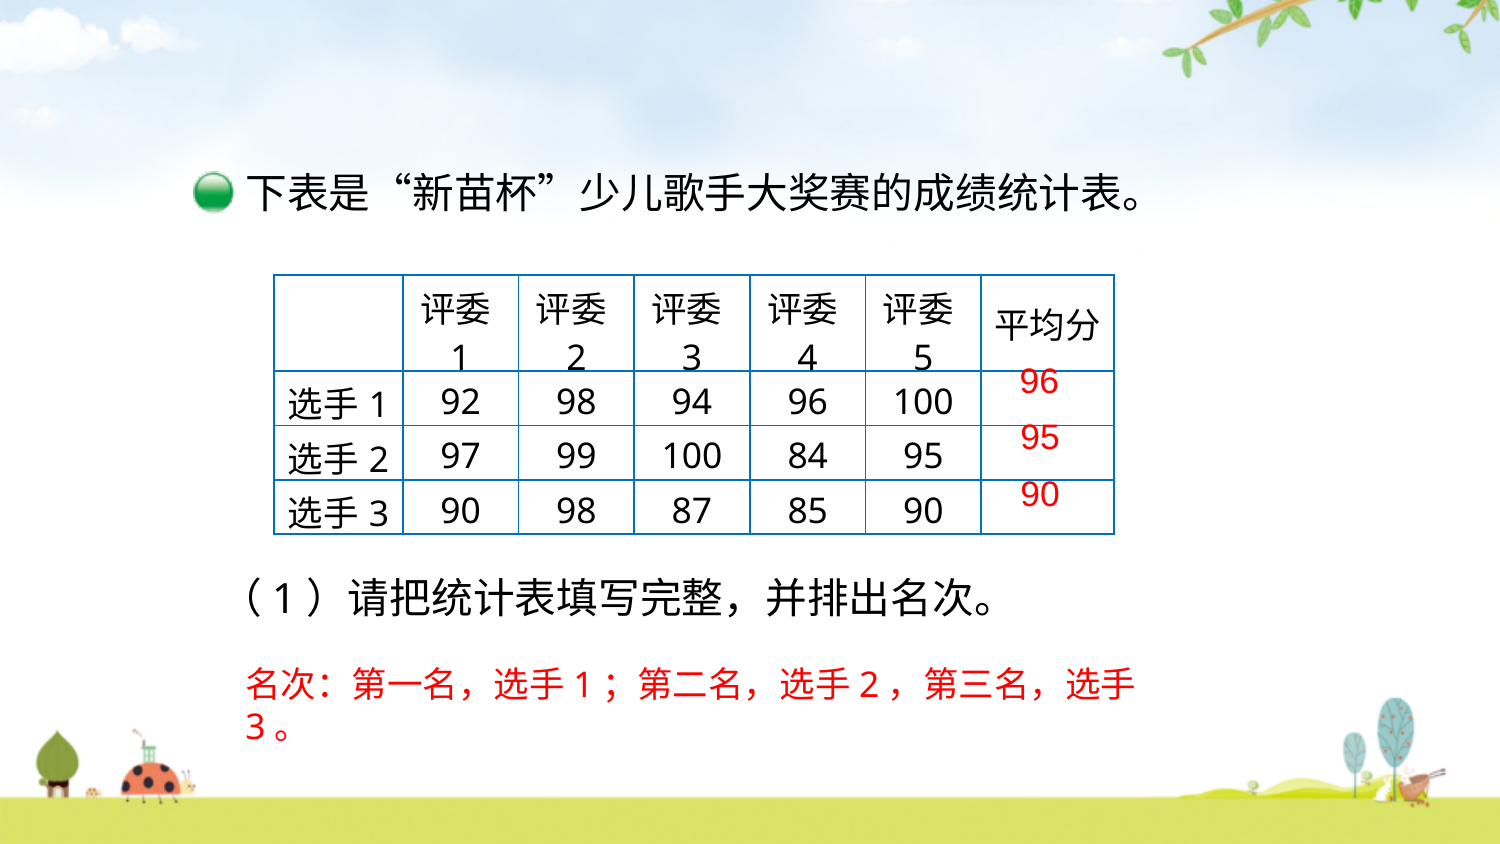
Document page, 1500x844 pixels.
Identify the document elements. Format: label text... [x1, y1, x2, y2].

table_cell 选手2 [275, 426, 402, 479]
table_header 评委4 [751, 276, 865, 370]
table_cell 100 [866, 372, 980, 425]
table_cell 97 [404, 426, 518, 479]
table_cell 98 [519, 372, 633, 425]
table_cell [982, 426, 1113, 479]
table_header [275, 276, 402, 370]
text_box 名次：第一名，选手1；第二名，选手2，第三名，选手3。 [234, 656, 1204, 753]
text_box （1）请把统计表填写完整，并排出名次。 [209, 565, 1179, 627]
table_cell 84 [751, 426, 865, 479]
table_cell 92 [404, 372, 518, 425]
table_header 评委3 [635, 276, 749, 370]
table_header 平均分 [982, 276, 1113, 370]
table_header 评委5 [866, 276, 980, 370]
table_cell 94 [635, 372, 749, 425]
text_box 90 [1009, 465, 1087, 519]
table_cell 90 [866, 481, 980, 533]
table_cell 85 [751, 481, 865, 533]
text_box 95 [1009, 408, 1087, 463]
table_cell 98 [519, 481, 633, 533]
table_cell 99 [519, 426, 633, 479]
table_cell 96 [751, 372, 865, 425]
table_cell 选手1 [275, 372, 402, 425]
text_box 下表是“新苗杯”少儿歌手大奖赛的成绩统计表。 [234, 161, 1204, 223]
table_header 评委2 [519, 276, 633, 370]
picture [0, 0, 1500, 844]
table_cell 选手3 [275, 481, 402, 533]
table_cell [982, 481, 1113, 533]
table_cell 90 [404, 481, 518, 533]
table_cell 87 [635, 481, 749, 533]
table_header 评委1 [404, 276, 518, 370]
table_cell 95 [866, 426, 980, 479]
table_cell [982, 372, 1113, 425]
text_box 96 [1008, 352, 1086, 406]
table_cell 100 [635, 426, 749, 479]
